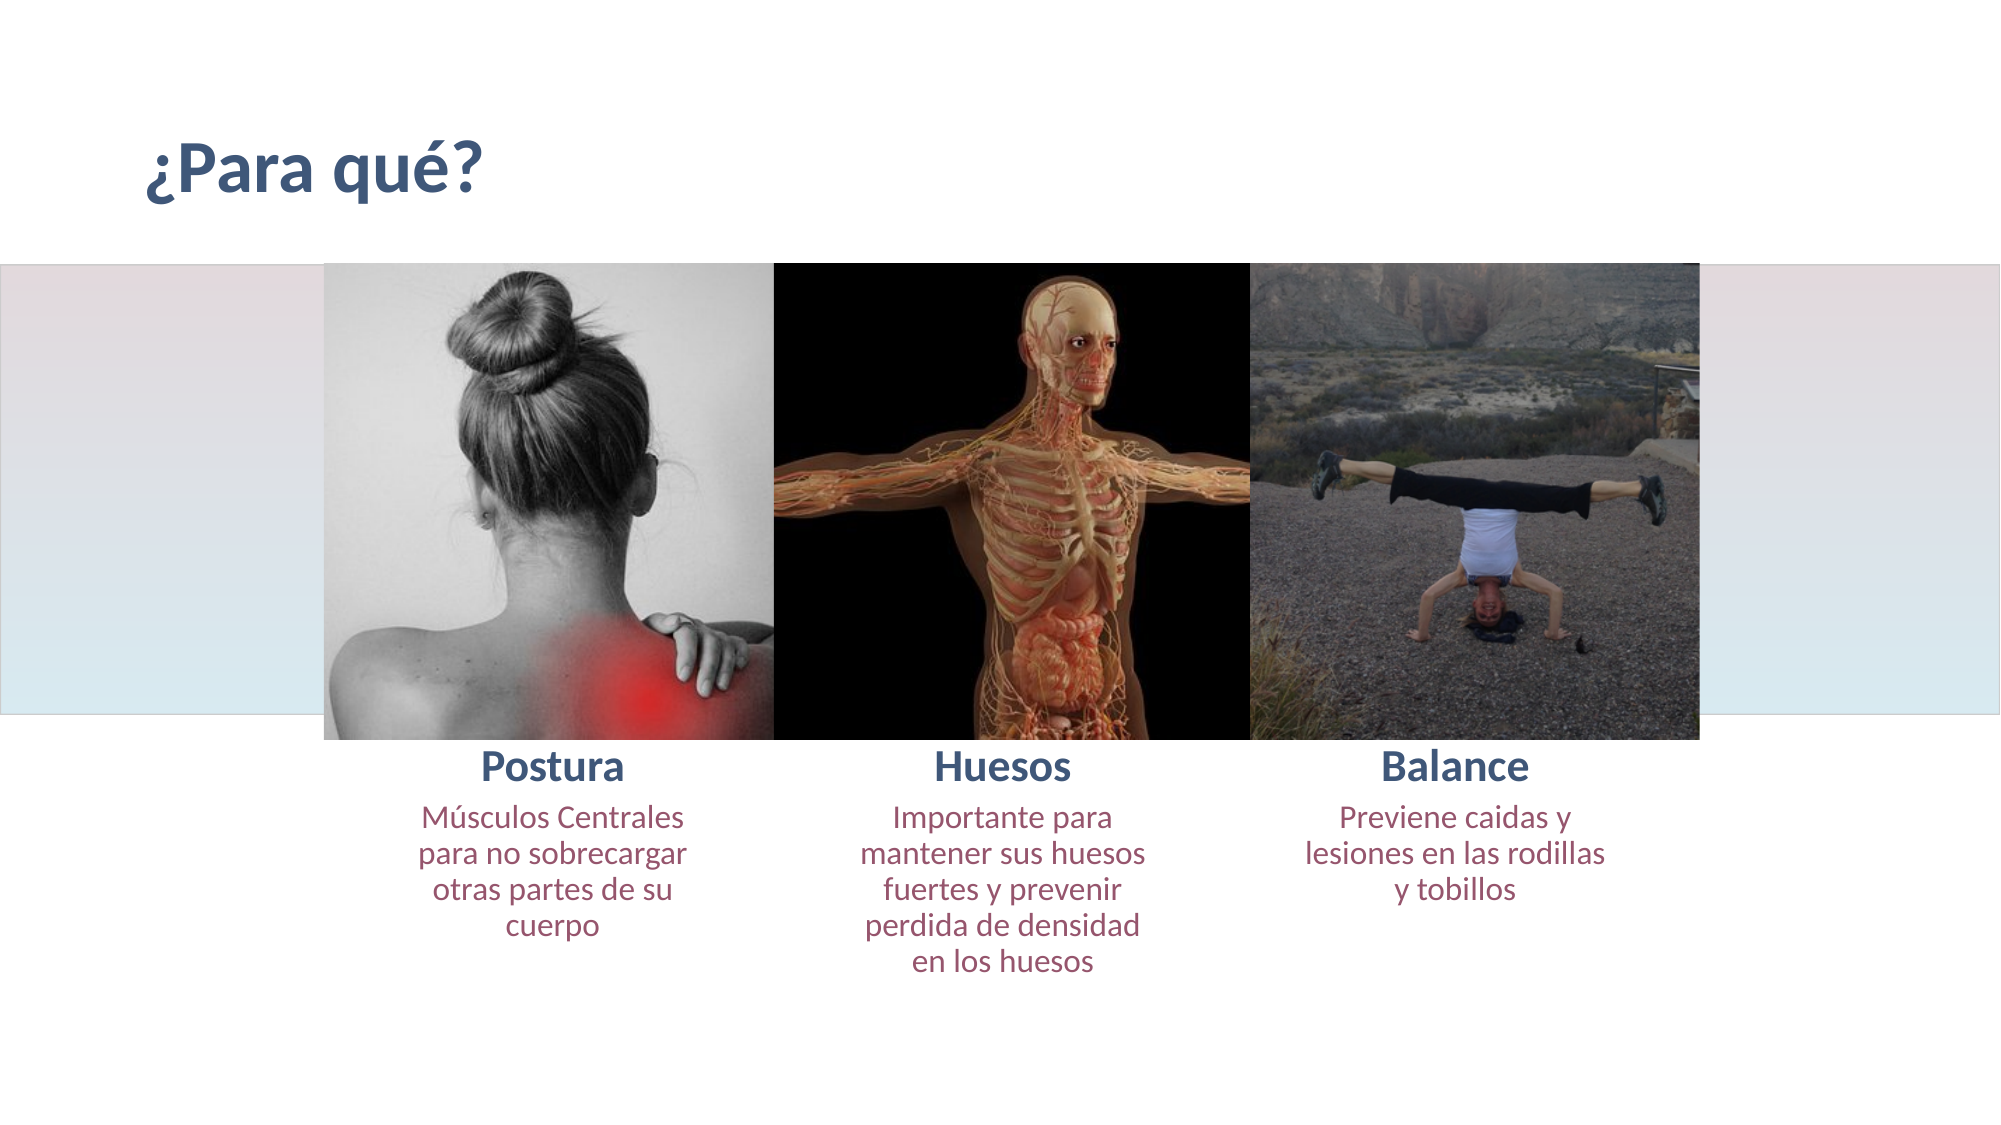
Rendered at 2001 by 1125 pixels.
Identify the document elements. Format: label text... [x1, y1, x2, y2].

list Postura [393, 740, 707, 792]
list Balance [1296, 740, 1609, 792]
list Músculos Centrales para no sobrecargar otras partes de su cuerpo [393, 800, 707, 839]
list Previene caidas y lesiones en las rodillas y tobillos [1296, 800, 1609, 839]
list Huesos [843, 740, 1157, 792]
picture [323, 263, 1700, 740]
title ¿Para qué? [137, 121, 1702, 215]
list Importante para mantener sus huesos fuertes y prevenir perdida de densidad en los huesos [843, 800, 1157, 839]
